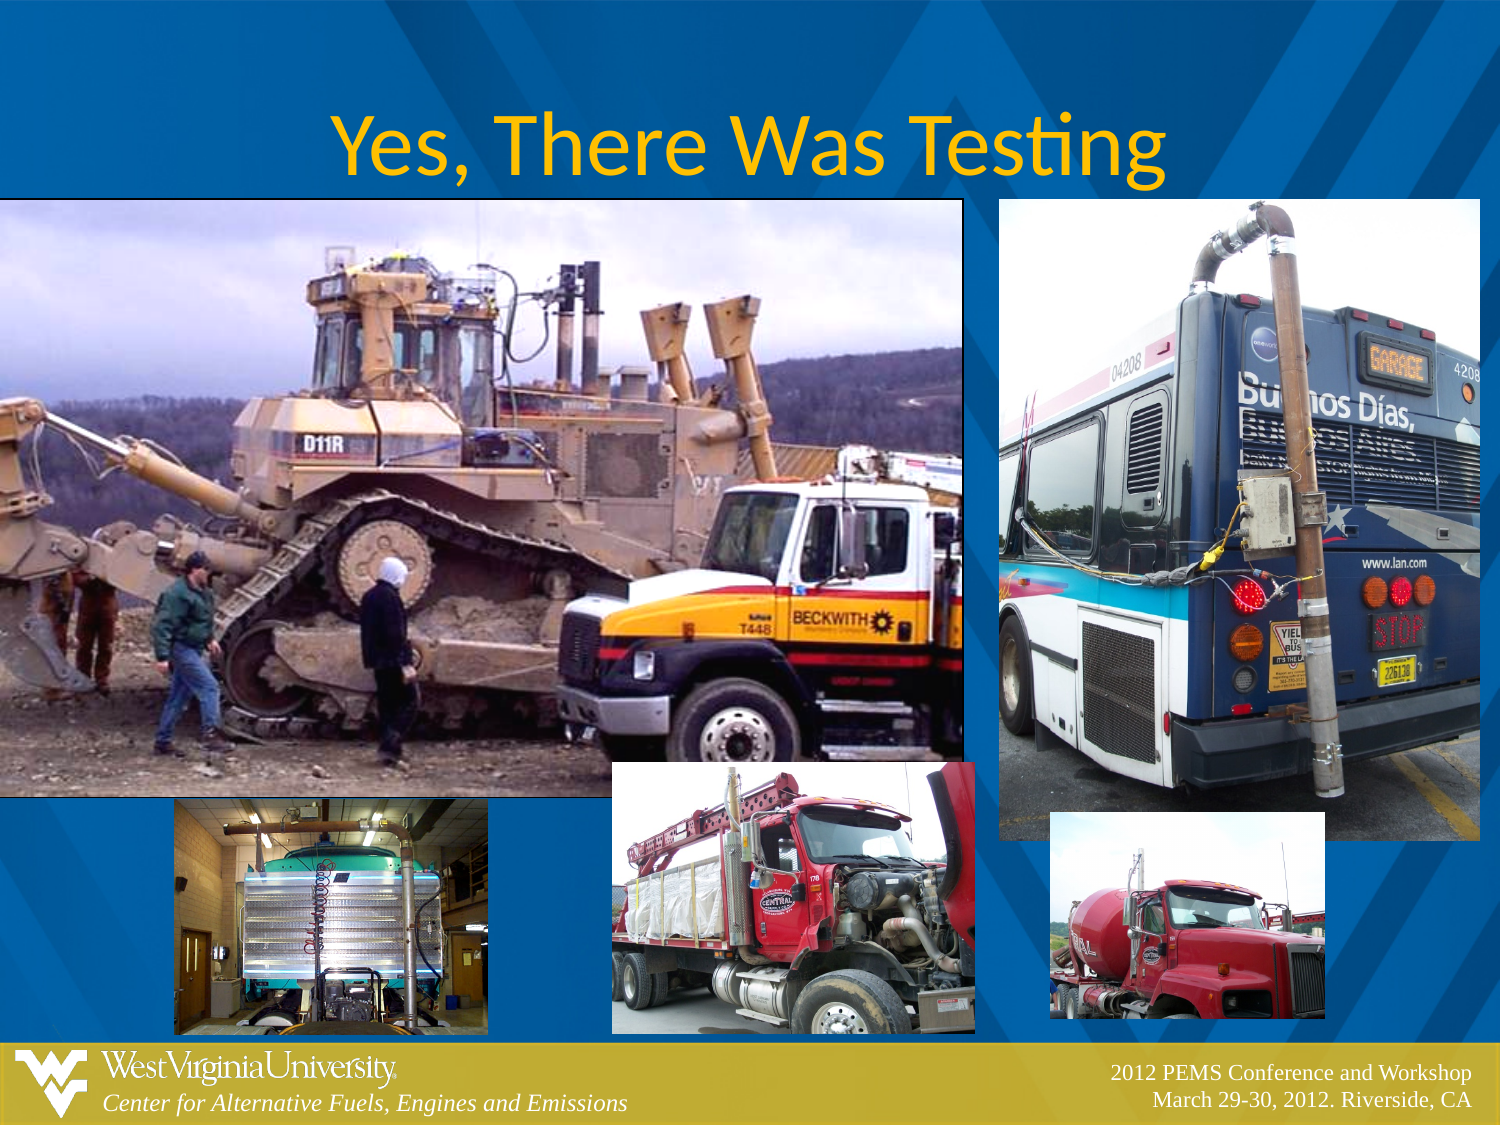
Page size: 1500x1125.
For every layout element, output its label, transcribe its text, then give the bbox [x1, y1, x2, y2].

picture [0, 0, 1500, 1125]
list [0, 199, 963, 798]
title Yes, There Was Testing [75, 45, 1425, 233]
